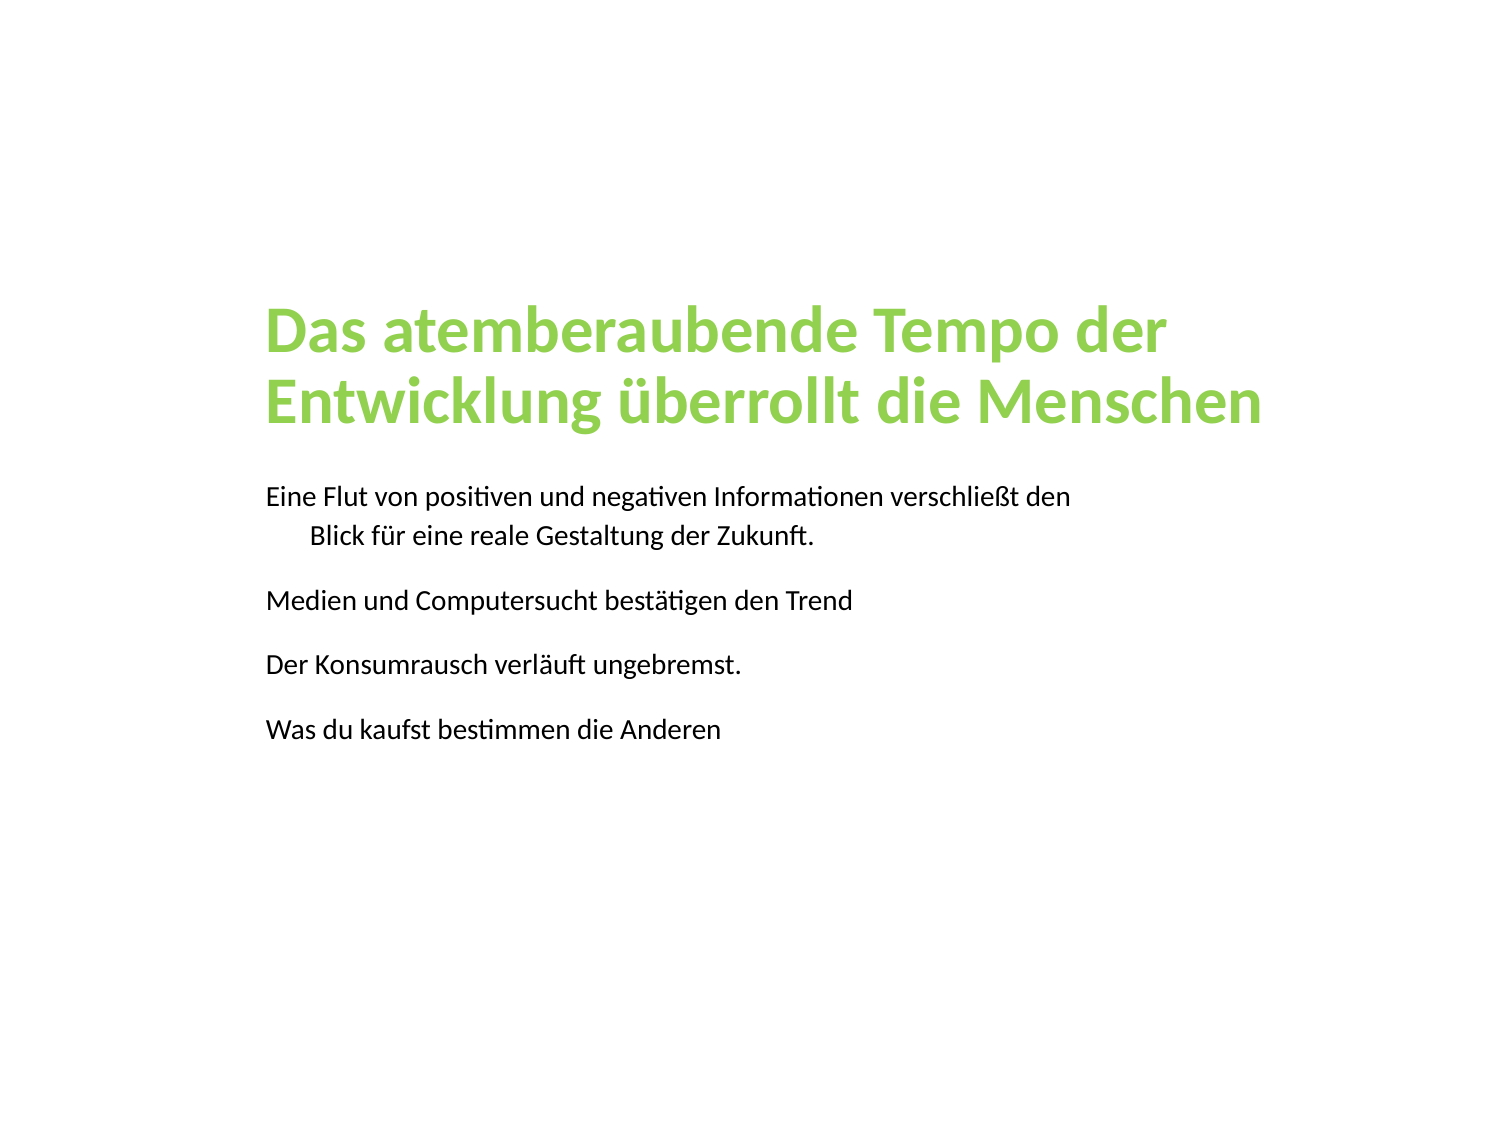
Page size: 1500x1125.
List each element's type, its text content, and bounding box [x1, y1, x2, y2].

list Eine Flut von positiven und negativen Informationen verschließt den Blick für eine reale Gestaltung der Zukunft. Medien und Computersucht bestätigen den Trend Der Konsumrausch verläuft ungebremst. Was du kaufst bestimmen die Anderen [265, 472, 1088, 1111]
title Das atemberaubende Tempo der Entwicklung überrollt die Menschen [265, 295, 1347, 484]
